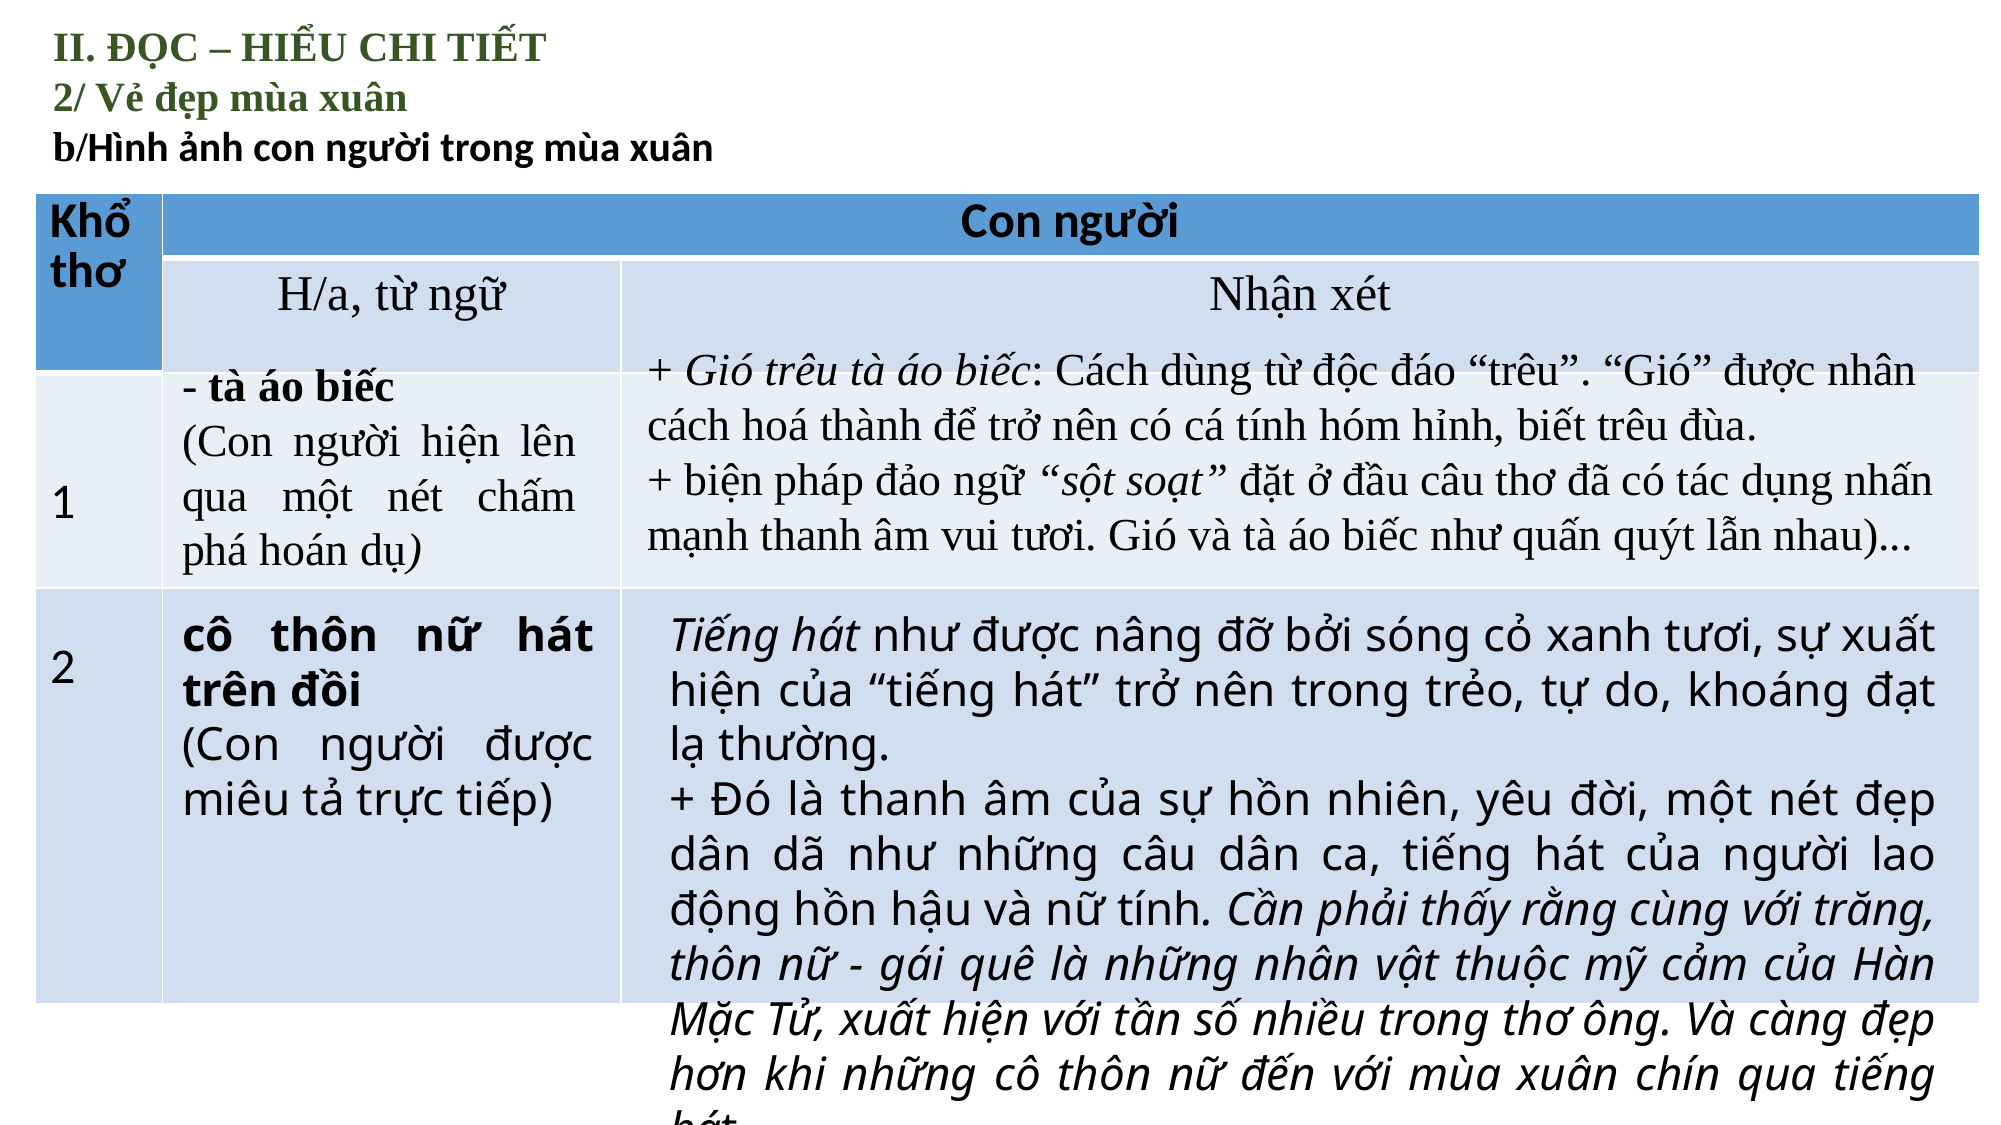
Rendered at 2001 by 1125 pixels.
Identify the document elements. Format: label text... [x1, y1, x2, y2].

text_box II. ĐỌC – HIỂU CHI TIẾT 2/ Vẻ đẹp mùa xuân b/Hình ảnh con người trong mùa xuân [38, 12, 958, 177]
table_cell Nhận xét [622, 261, 1979, 372]
table_cell H/a, từ ngữ [163, 261, 620, 372]
table_header Con người [163, 194, 1979, 255]
table_cell 2 [36, 589, 162, 1003]
text_box cô thôn nữ hát trên đồi (Con người được miêu tả trực tiếp) [167, 597, 609, 833]
text_box - tà áo biếc (Con người hiện lên qua một nét chấm phá hoán dụ) [167, 347, 592, 583]
text_box + Gió trêu tà áo biếc: Cách dùng từ độc đáo “trêu”. “Gió” được nhân cách hoá thành để trở nên có cá tính hóm hỉnh, biết trêu đùa. + biện pháp đảo ngữ “sột soạt” đặt ở đầu câu thơ đã có tác dụng nhấn mạnh thanh âm vui tươi. Gió và tà áo biếc như quấn quýt lẫn nhau)... [632, 332, 1974, 568]
table_cell 1 [36, 376, 162, 587]
table_cell [622, 589, 1979, 1003]
table_cell [622, 374, 1979, 587]
table_header Khổ thơ [36, 194, 162, 370]
text_box Tiếng hát như được nâng đỡ bởi sóng cỏ xanh tươi, sự xuất hiện của “tiếng hát” trở nên trong trẻo, tự do, khoáng đạt lạ thường. + Đó là thanh âm của sự hồn nhiên, yêu đời, một nét đẹp dân dã như những câu dân ca, tiếng hát của người lao động hồn hậu và nữ tính. Cần phải thấy rằng cùng với trăng, thôn nữ - gái quê là những nhân vật thuộc mỹ cảm của Hàn Mặc Tử, xuất hiện với tần số nhiều trong thơ ông. Và càng đẹp hơn khi những cô thôn nữ đến với mùa xuân chín qua tiếng hát [654, 597, 1953, 1125]
table_cell [163, 374, 620, 587]
table_cell [163, 589, 620, 1003]
